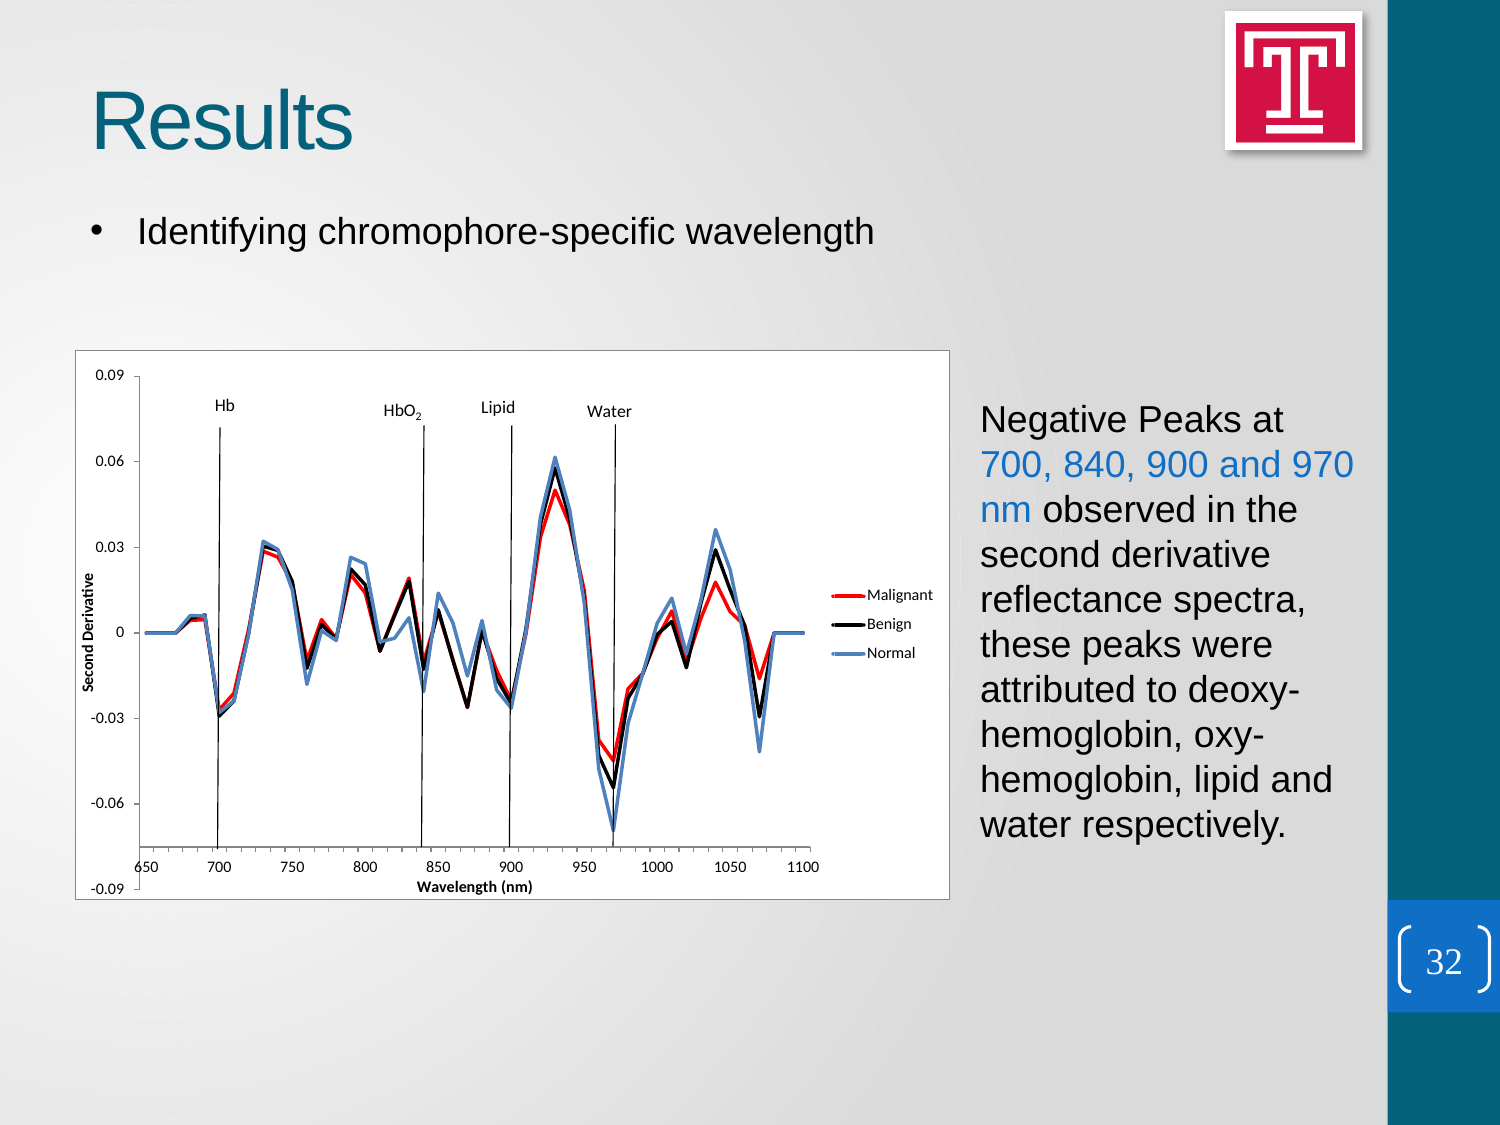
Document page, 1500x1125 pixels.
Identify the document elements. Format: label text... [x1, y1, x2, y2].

text_box Identifying chromophore-specific wavelength [0, 199, 966, 260]
picture [1224, 10, 1363, 151]
title Results [75, 45, 1325, 188]
text_box Negative Peaks at 700, 840, 900 and 970 nm observed in the second derivative reflectance spectra, these peaks were attributed to deoxy-hemoglobin, oxy-hemoglobin, lipid and water respectively. [965, 387, 1378, 853]
picture [74, 349, 951, 901]
slide_number 32 [1397, 925, 1492, 994]
